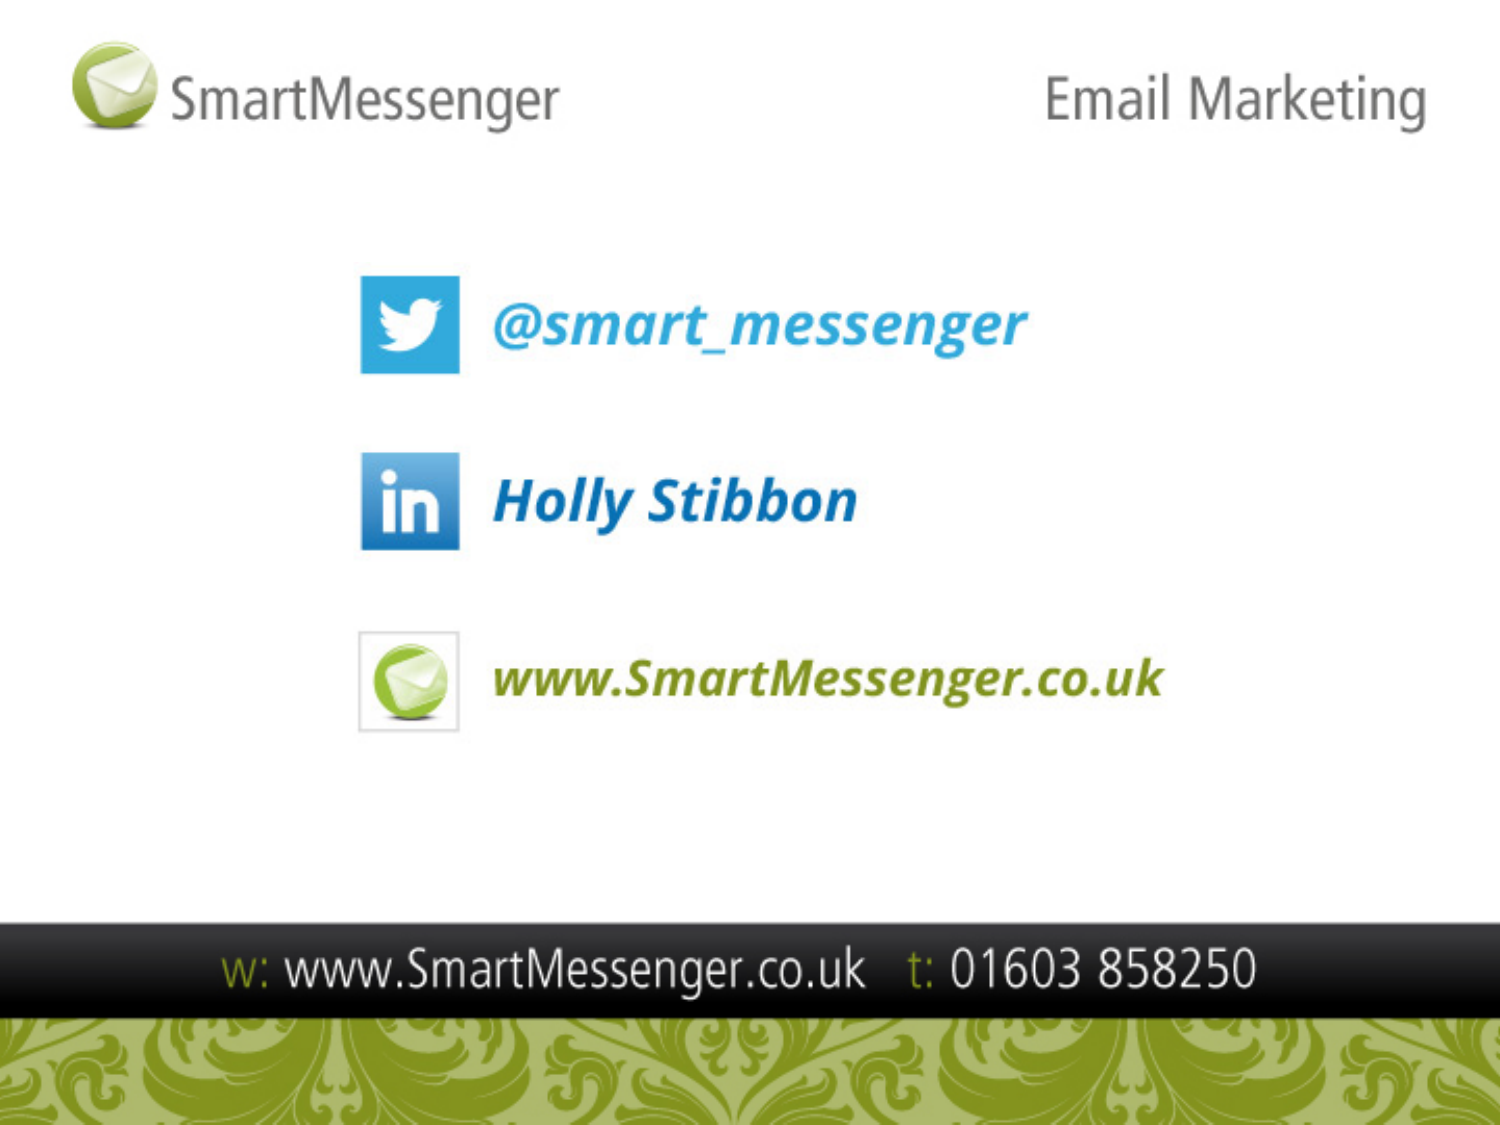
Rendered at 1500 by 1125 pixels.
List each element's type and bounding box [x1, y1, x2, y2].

picture [0, 0, 1500, 1125]
list [84, 262, 1436, 1006]
